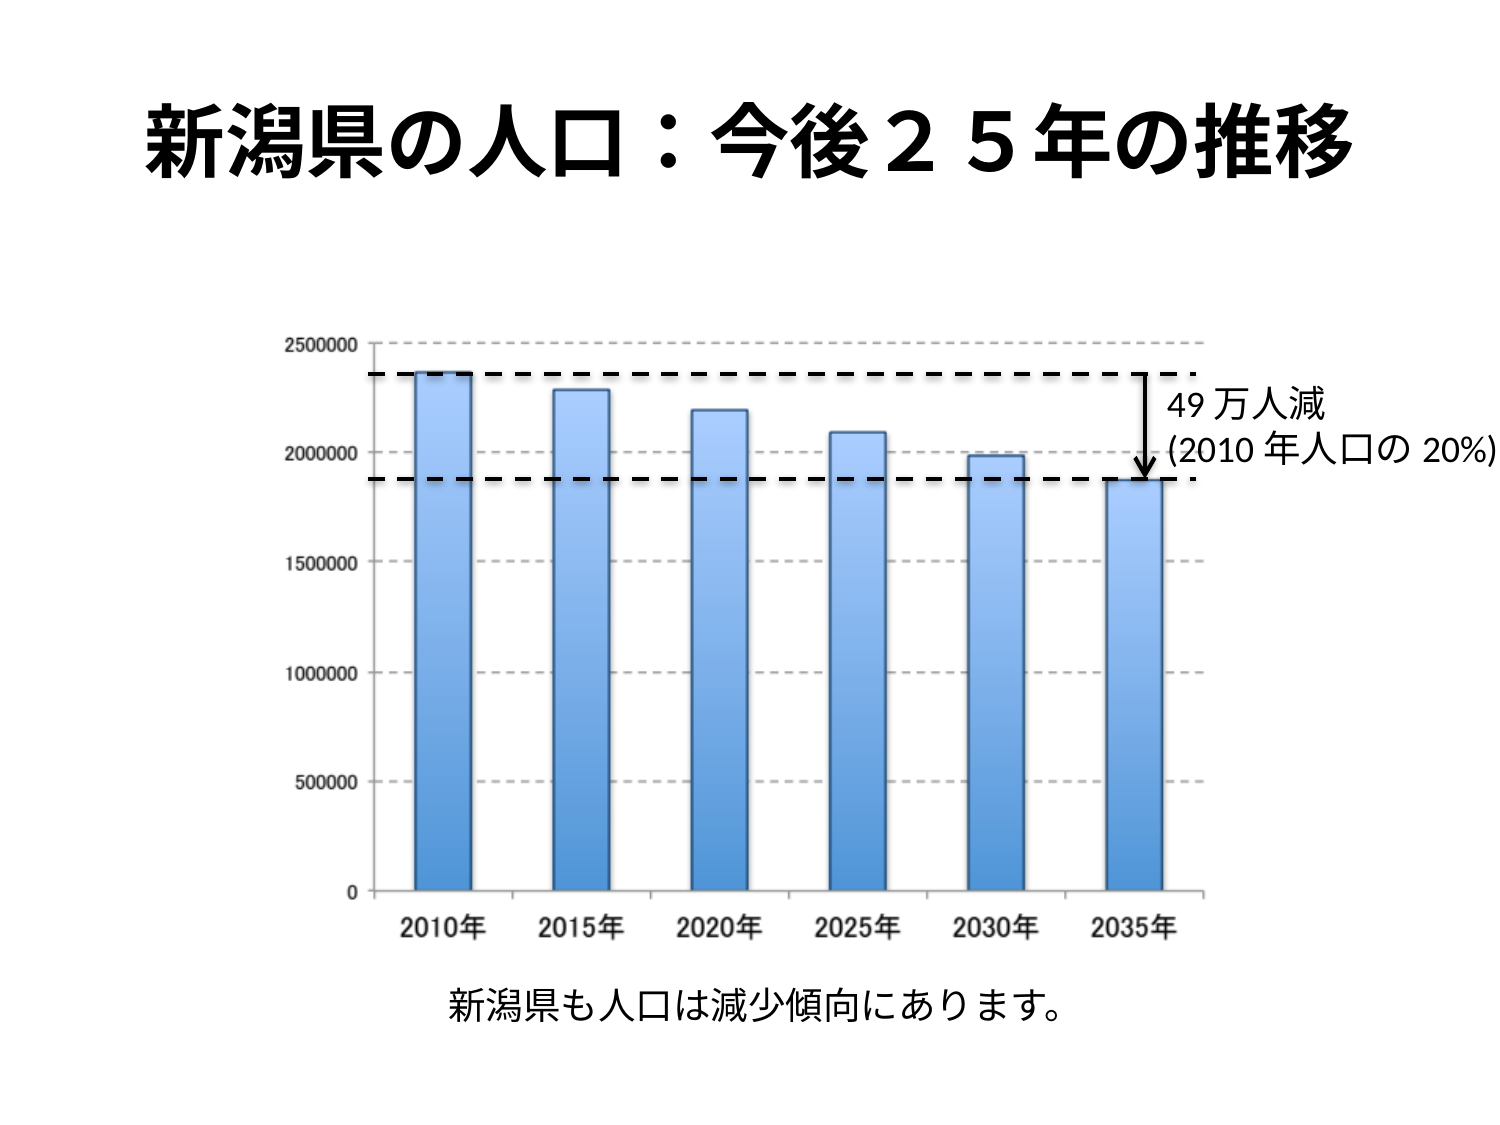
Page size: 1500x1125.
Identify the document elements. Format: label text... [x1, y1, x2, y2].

picture [270, 316, 1228, 955]
text_box 49万人減 (2010年人口の20%) [1233, 373, 1500, 478]
title 新潟県の人口：今後２５年の推移 [75, 45, 1425, 233]
text_box 新潟県も人口は減少傾向にあります。 [433, 974, 1097, 1035]
